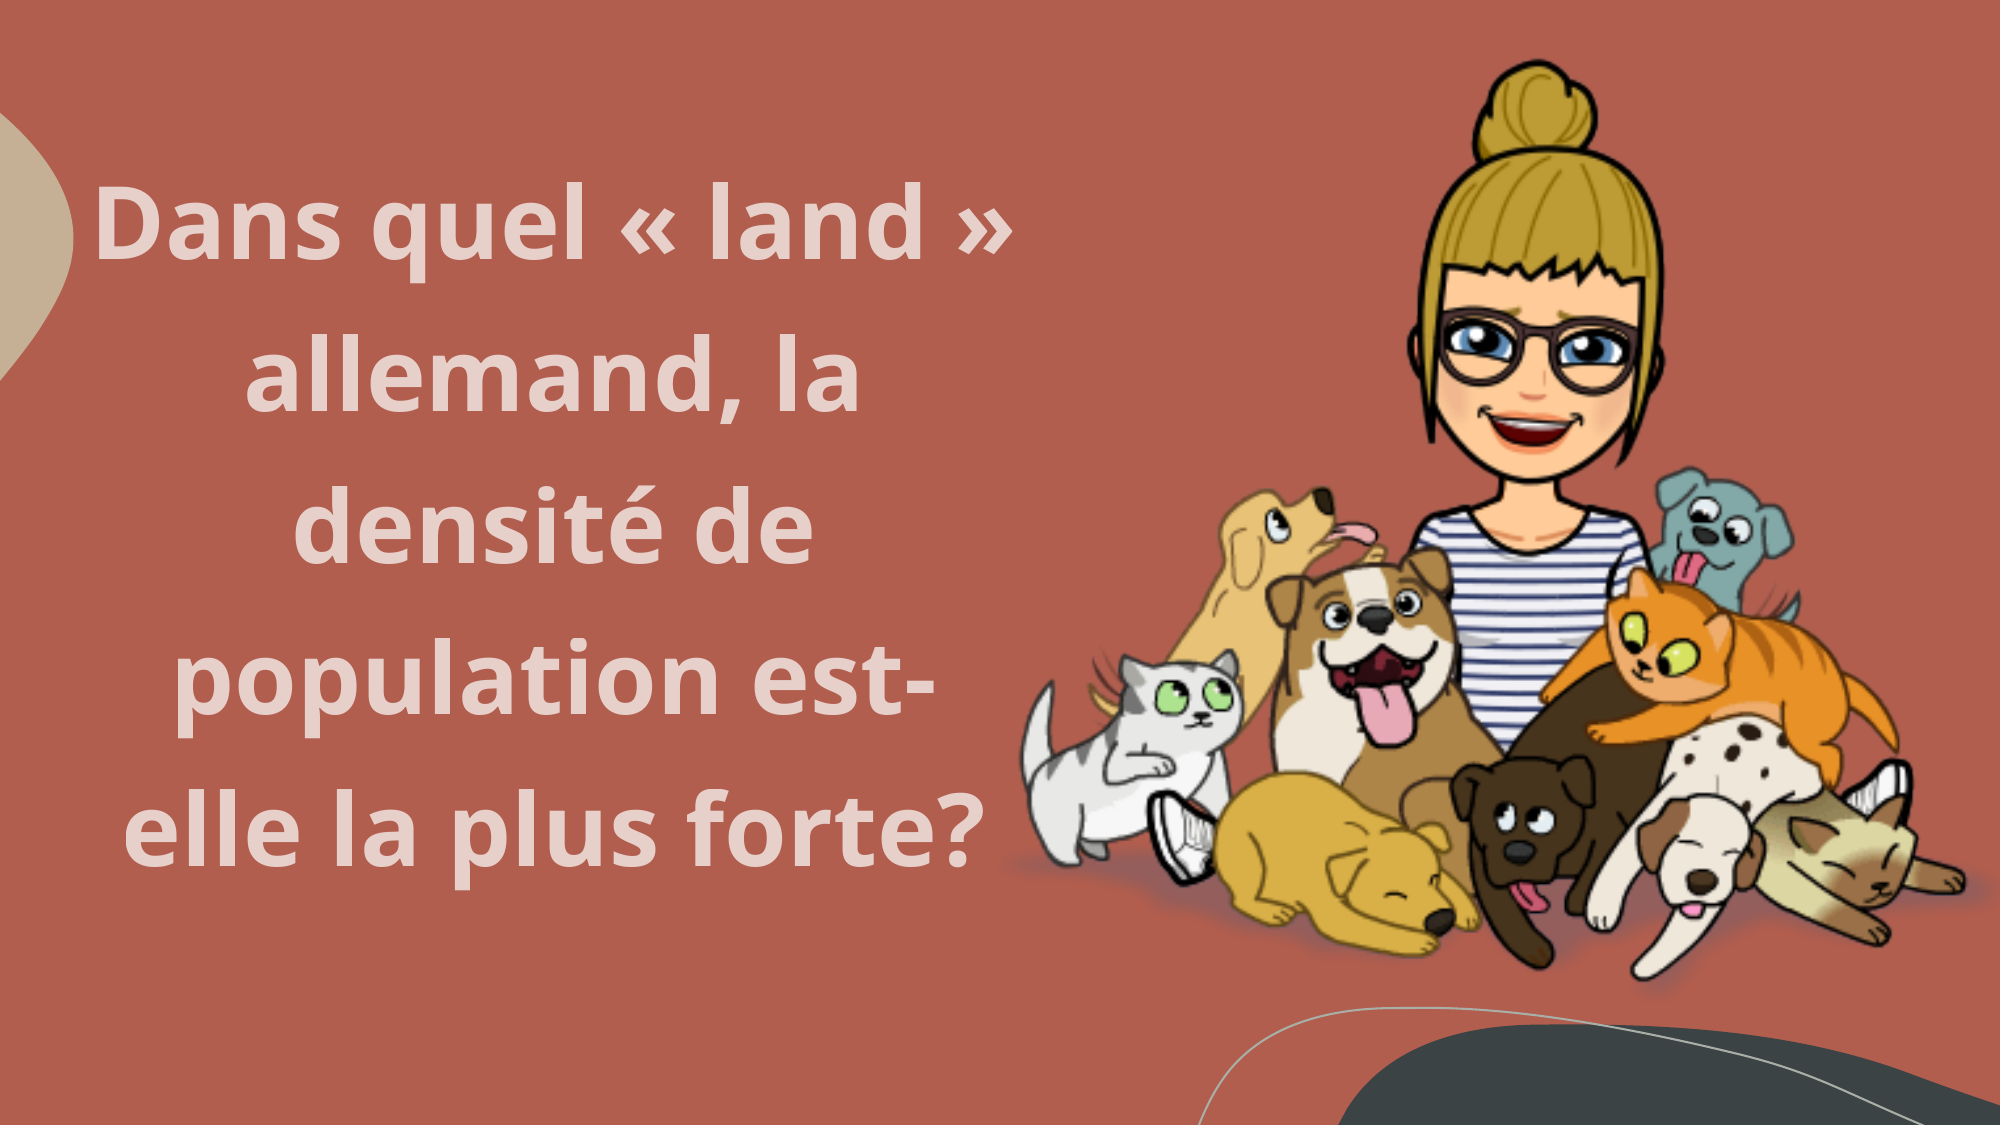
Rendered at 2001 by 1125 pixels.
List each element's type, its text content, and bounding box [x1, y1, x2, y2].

picture [980, 0, 2000, 1044]
list Dans quel « land » allemand, la densité de population est-elle la plus forte? [74, 120, 980, 1005]
